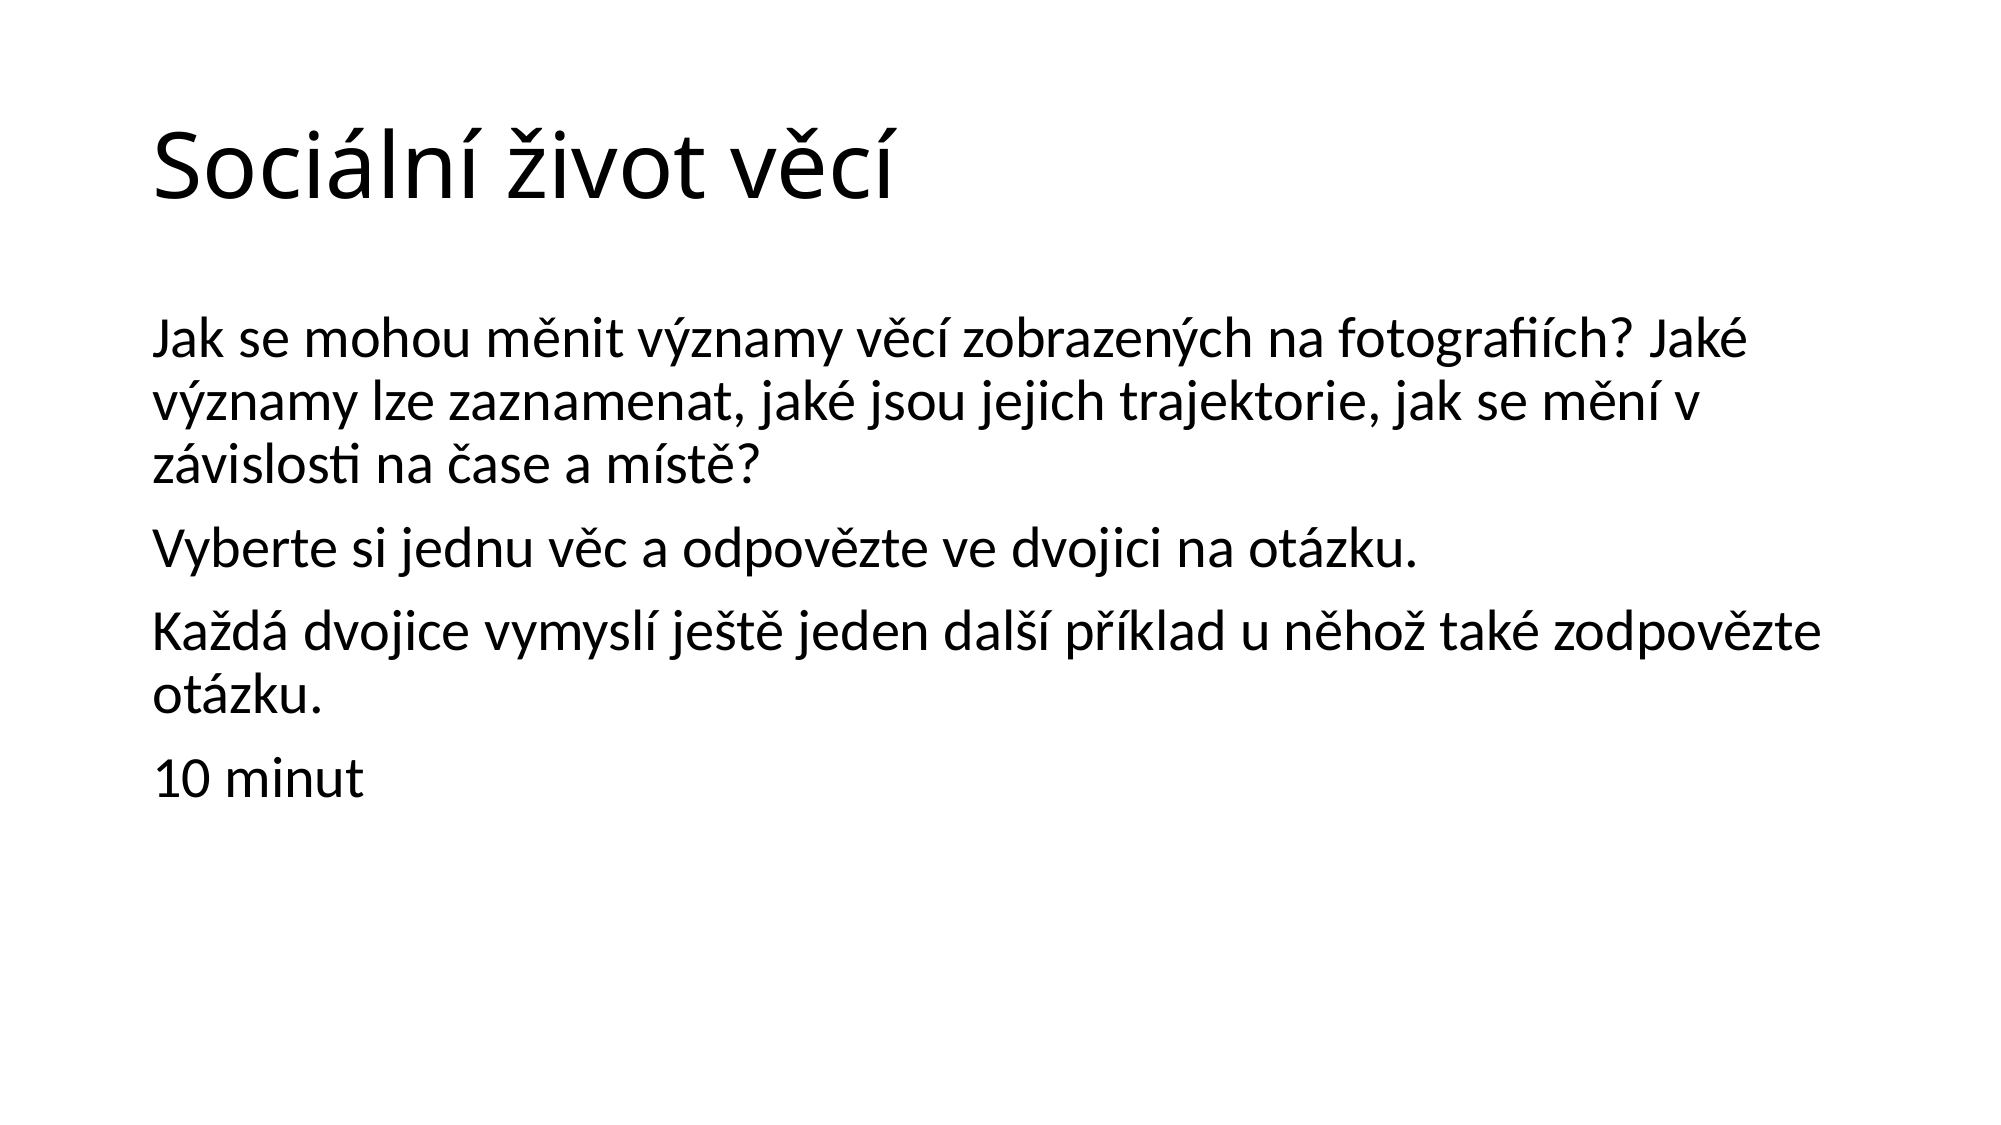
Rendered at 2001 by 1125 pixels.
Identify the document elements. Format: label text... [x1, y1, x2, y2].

title Sociální život věcí [137, 59, 1863, 278]
list Jak se mohou měnit významy věcí zobrazených na fotografiích? Jaké významy lze zaznamenat, jaké jsou jejich trajektorie, jak se mění v závislosti na čase a místě? Vyberte si jednu věc a odpovězte ve dvojici na otázku. Každá dvojice vymyslí ještě jeden další příklad u něhož také zodpovězte otázku. 10 minut [137, 299, 1863, 1014]
